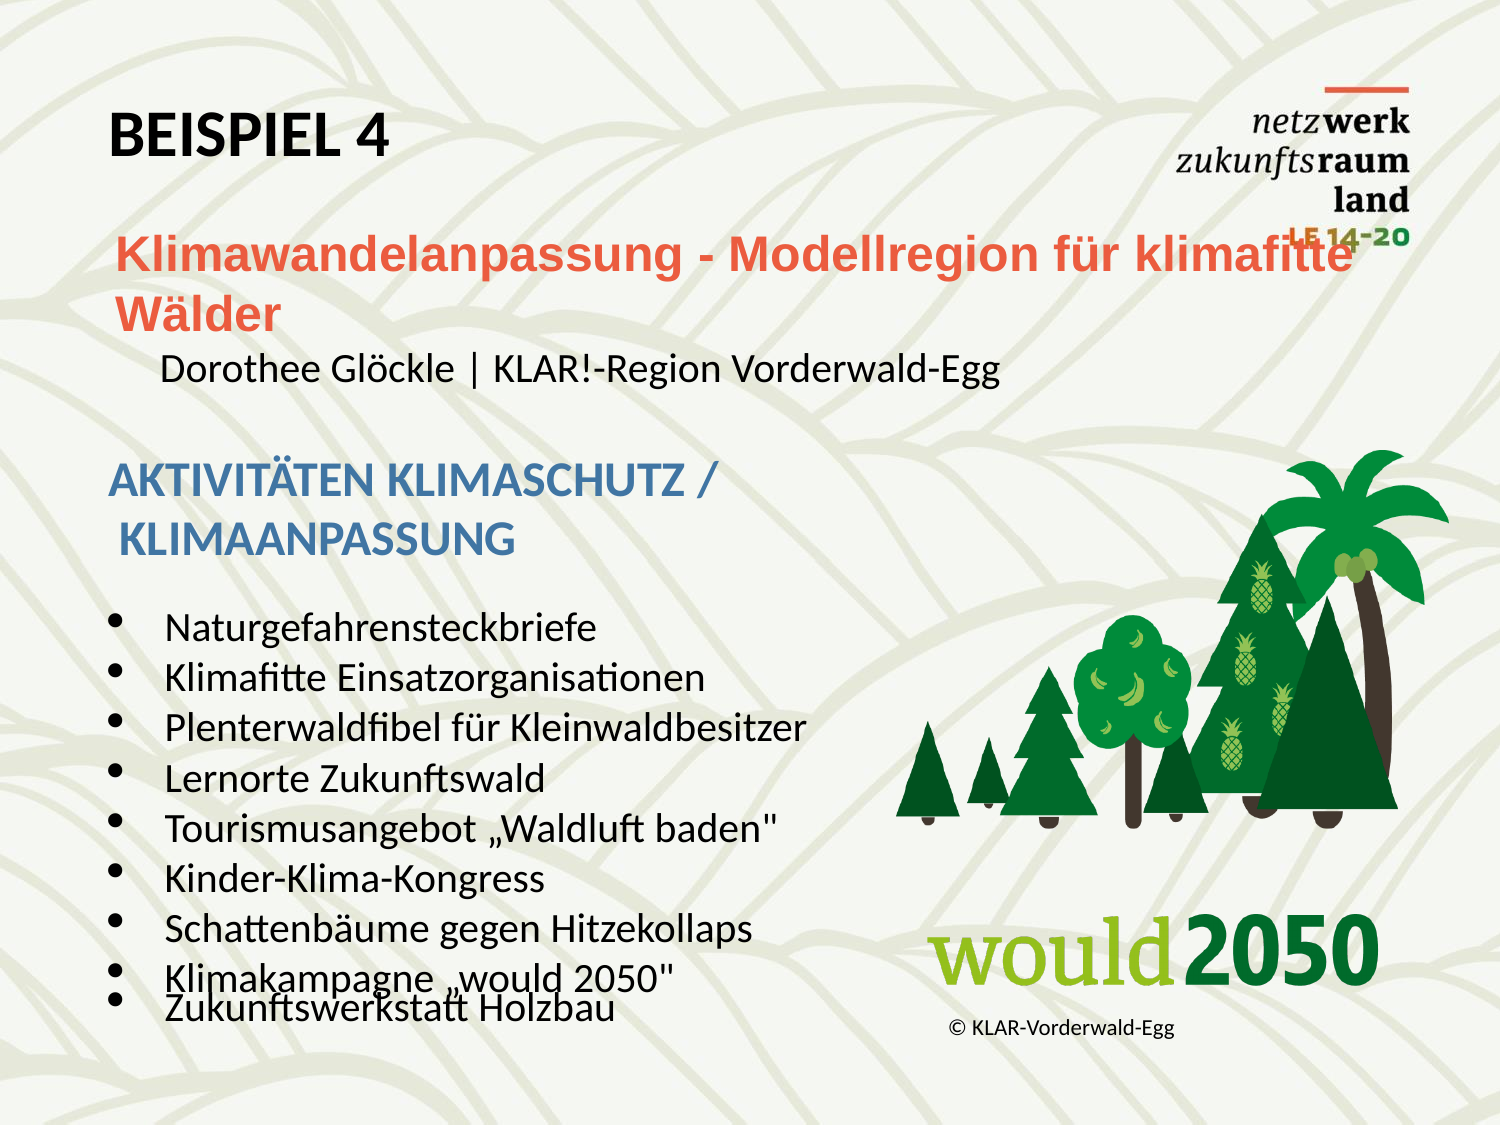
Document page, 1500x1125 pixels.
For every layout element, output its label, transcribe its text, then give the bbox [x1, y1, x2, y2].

title BEISPIEL 4 [75, 82, 1425, 270]
text_box AKTIVITÄTEN KLIMASCHUTZ / KLIMAANPASSUNG Naturgefahrensteckbriefe Klimafitte Einsatzorganisationen Plenterwaldfibel für Kleinwaldbesitzer Lernorte Zukunftswald Tourismusangebot „Waldluft baden" Kinder-Klima-Kongress Schattenbäume gegen Hitzekollaps Klimakampagne „would 2050" Zukunftswerkstatt Holzbau [93, 470, 897, 1037]
text_box © KLAR-Vorderwald-Egg [898, 1002, 1191, 1047]
picture [0, 0, 1500, 1125]
text_box Klimawandelanpassung - Modellregion für klimafitte Wälder Dorothee Glöckle | KLAR!-Region Vorderwald-Egg [100, 213, 1451, 399]
